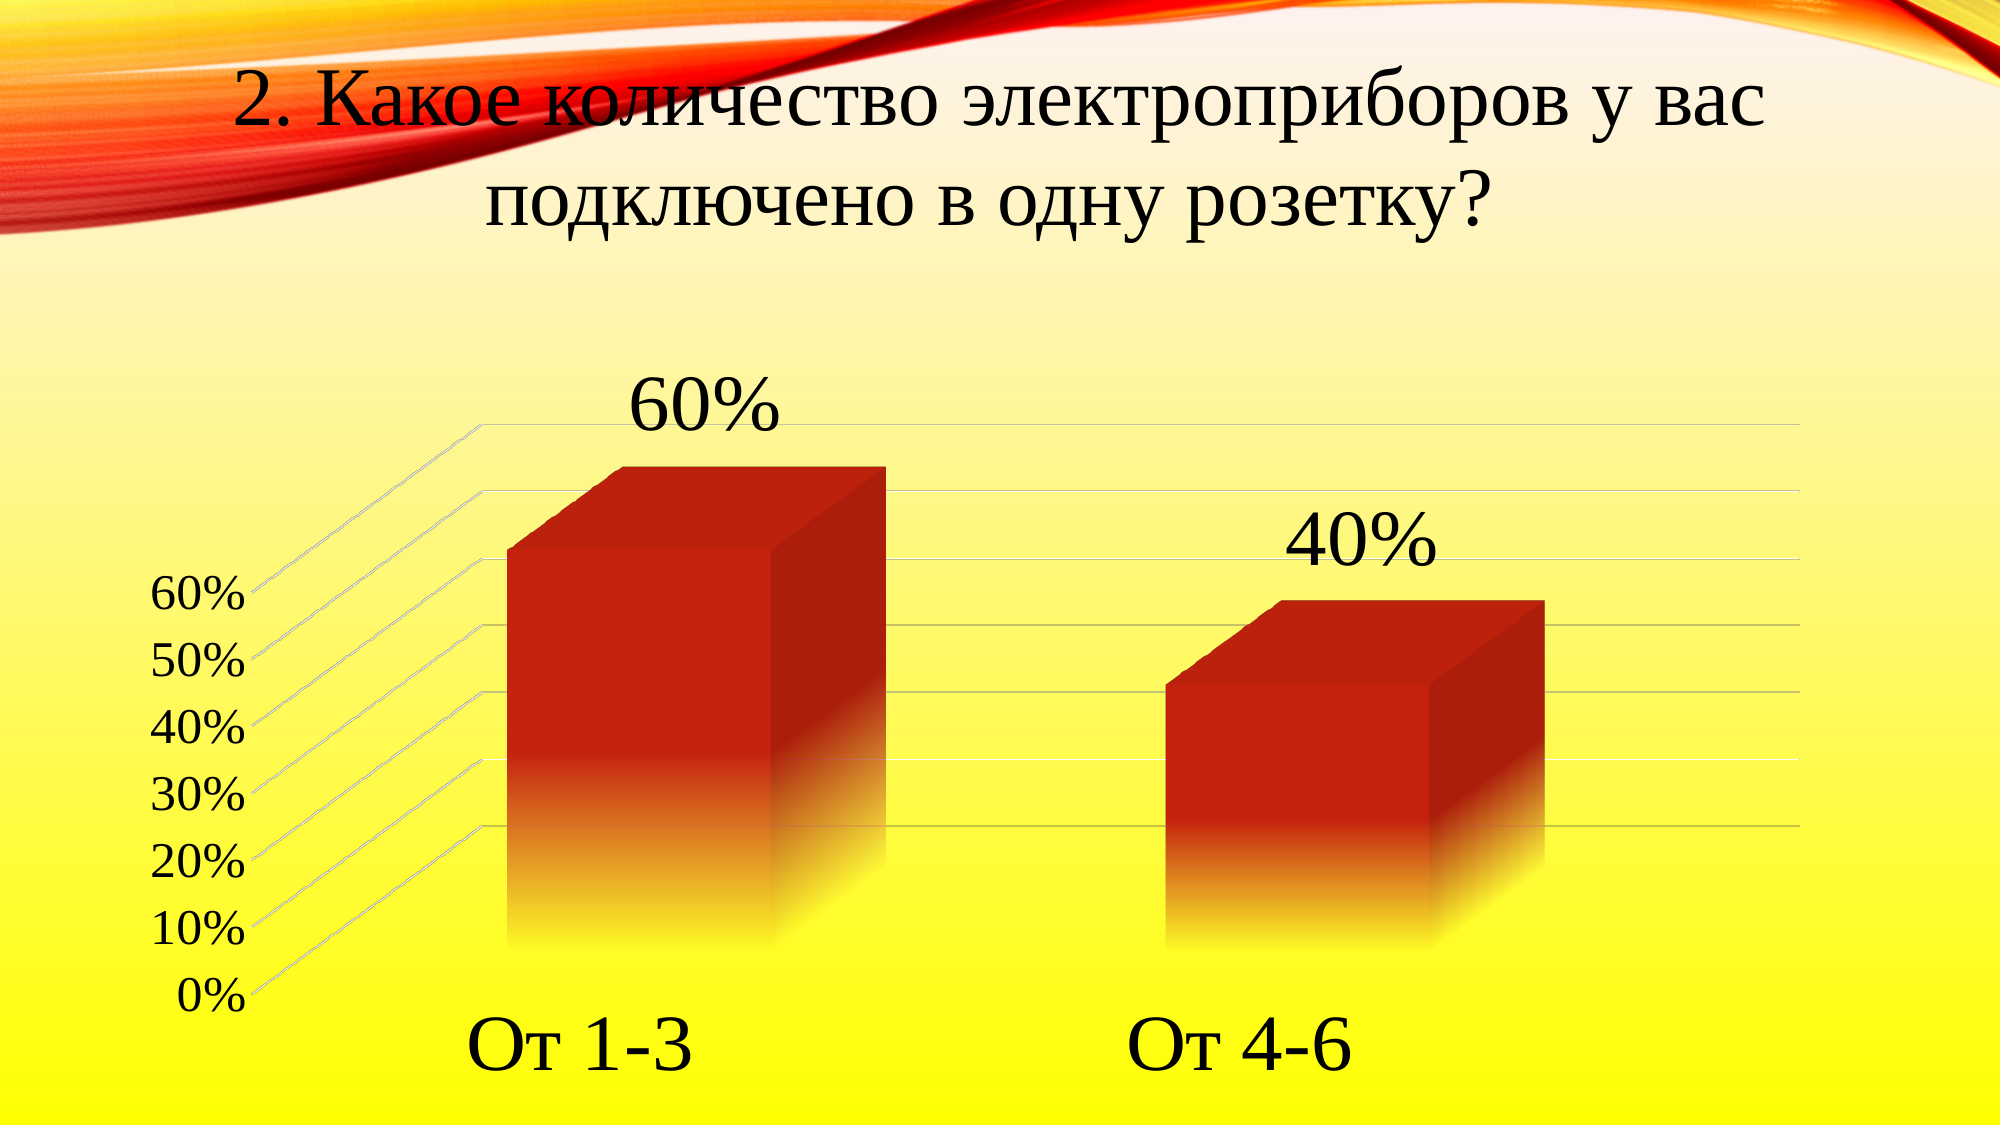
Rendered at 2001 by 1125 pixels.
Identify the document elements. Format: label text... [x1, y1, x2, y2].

chart [149, 251, 1848, 1088]
picture [0, 0, 2000, 34]
text_box 2. Какое количество электроприборов у вас подключено в одну розетку? [0, 34, 2000, 250]
